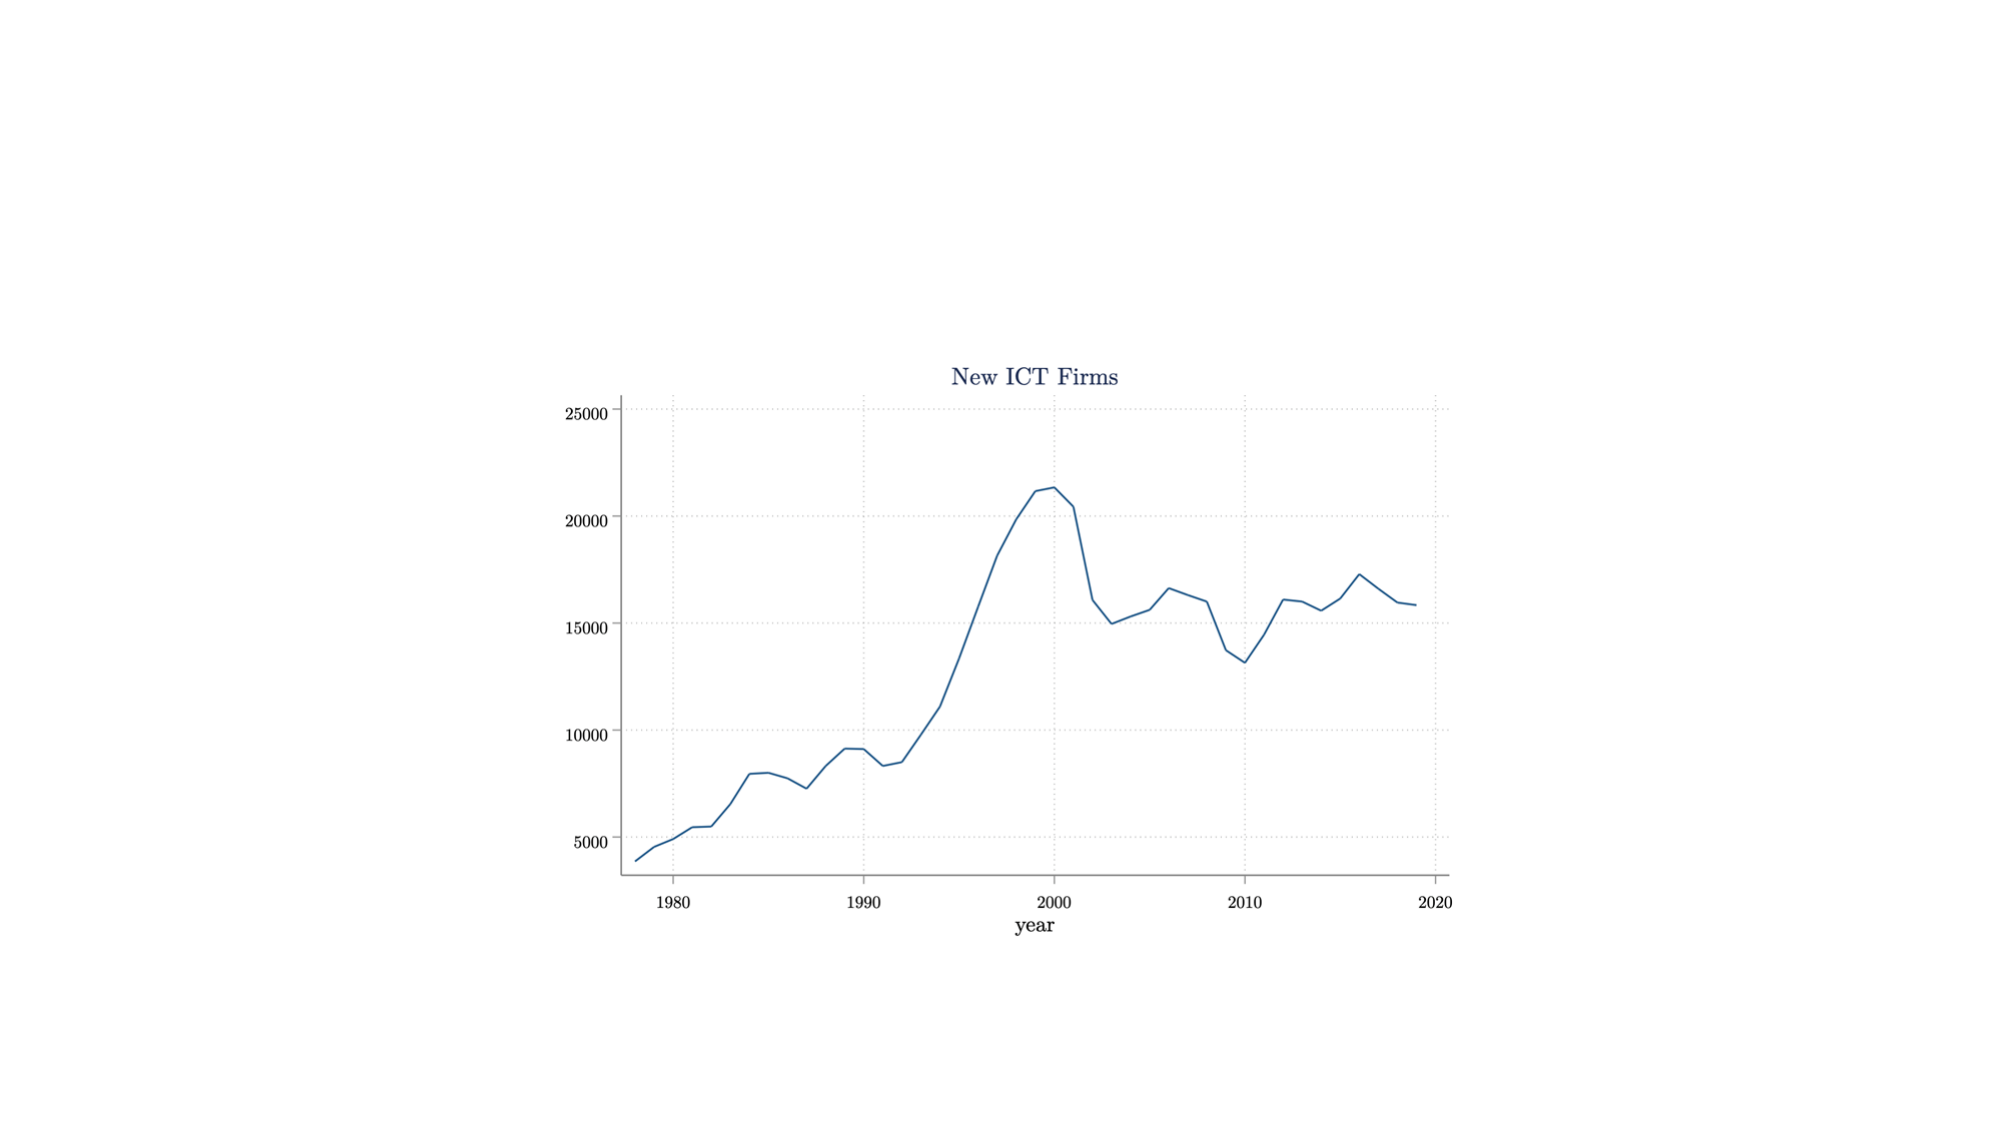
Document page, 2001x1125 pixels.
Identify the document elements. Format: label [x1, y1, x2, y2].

list [527, 341, 1472, 972]
